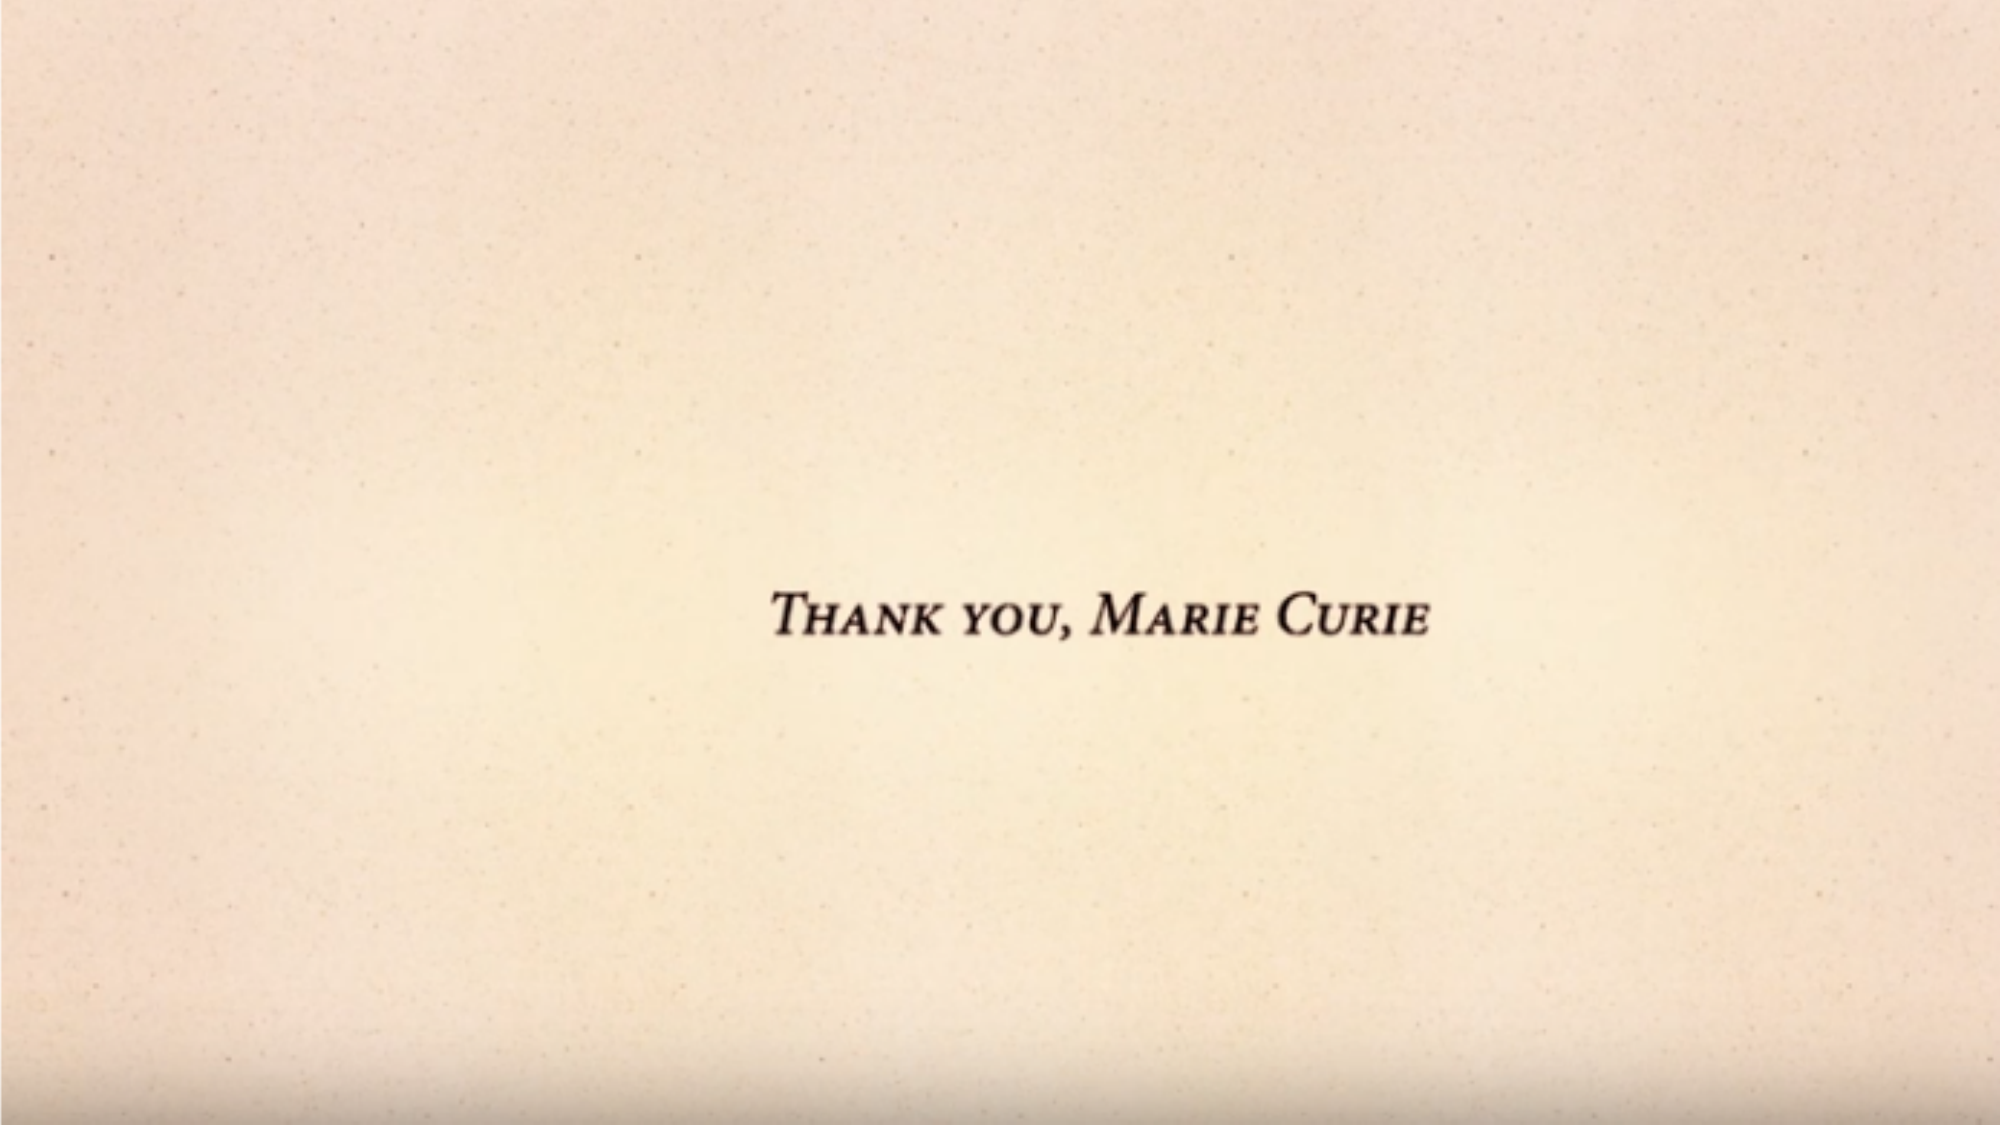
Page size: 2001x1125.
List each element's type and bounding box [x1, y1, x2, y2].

list [0, 0, 2000, 1125]
